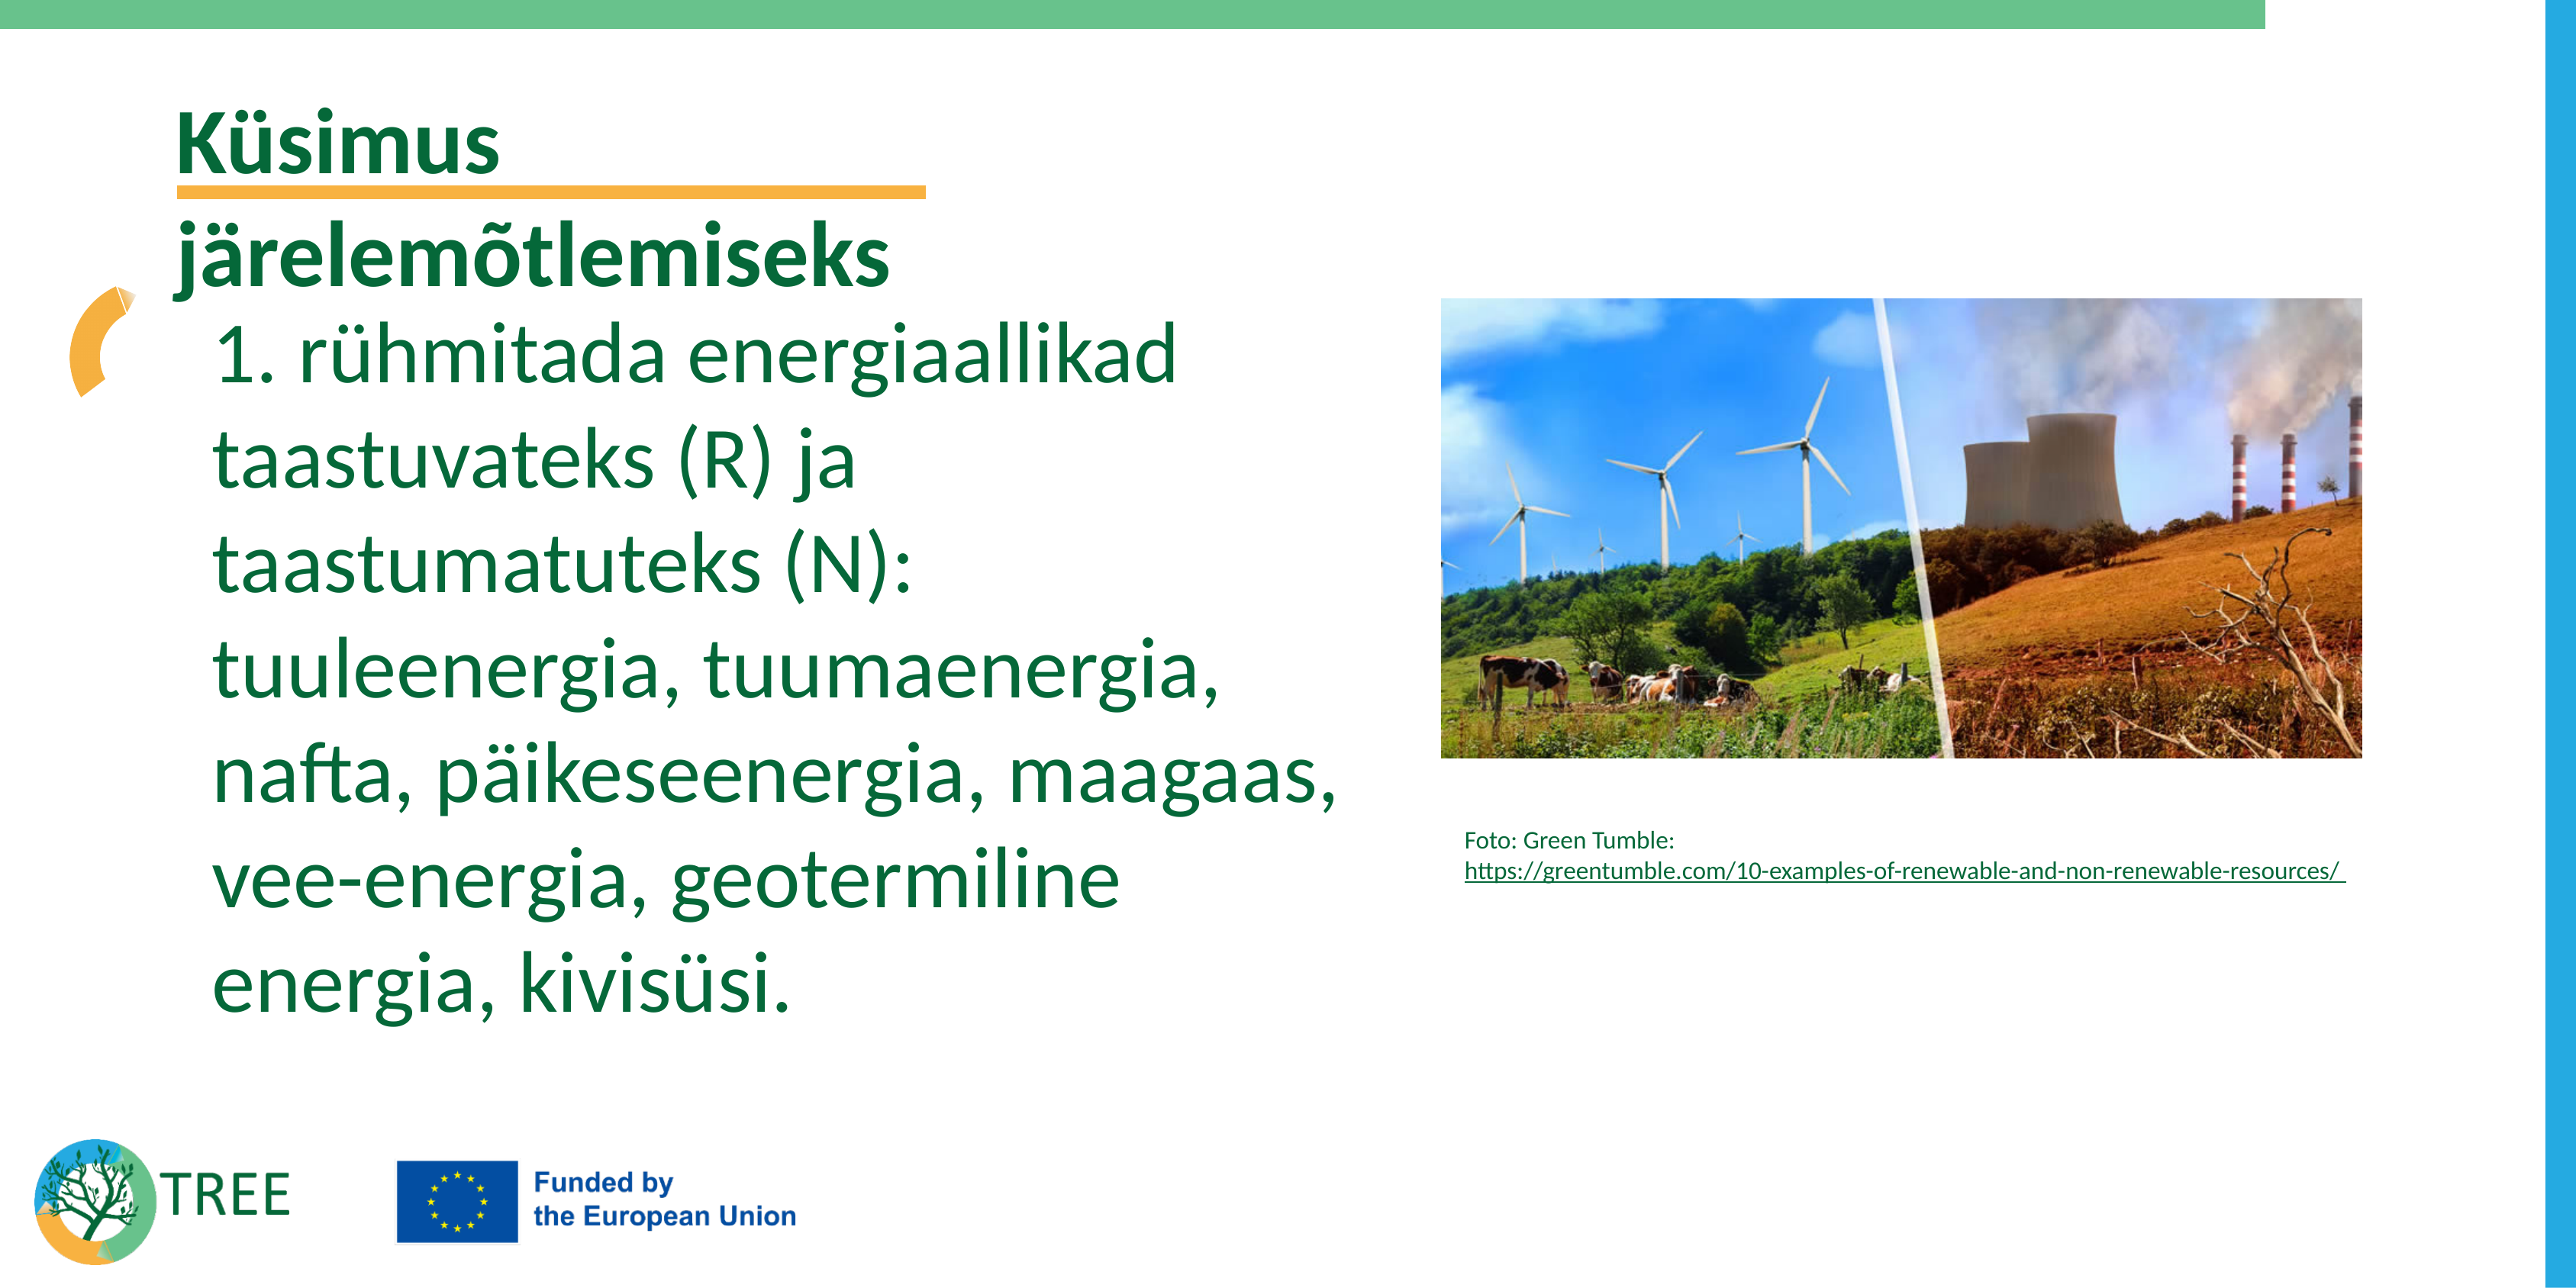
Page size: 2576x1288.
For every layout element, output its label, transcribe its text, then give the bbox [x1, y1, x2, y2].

picture [1441, 298, 2362, 759]
picture [0, 0, 2265, 29]
text_box Foto: Green Tumble: https://greentumble.com/10-examples-of-renewable-and-non-renewable-resources/ [1446, 804, 2481, 903]
text_box Küsimus järelemõtlemiseks [157, 70, 1117, 314]
picture [392, 1156, 827, 1248]
text_box [2545, 0, 2576, 1288]
text_box [177, 186, 926, 198]
text_box 1. rühmitada energiaallikad taastuvateks (R) ja taastumatuteks (N): tuuleenergia, tuumaenergia, nafta, päikeseenergia, maagaas, vee-energia, geotermiline energia, kivisüsi. [193, 286, 1446, 1039]
picture [34, 1139, 289, 1265]
picture [69, 285, 137, 398]
